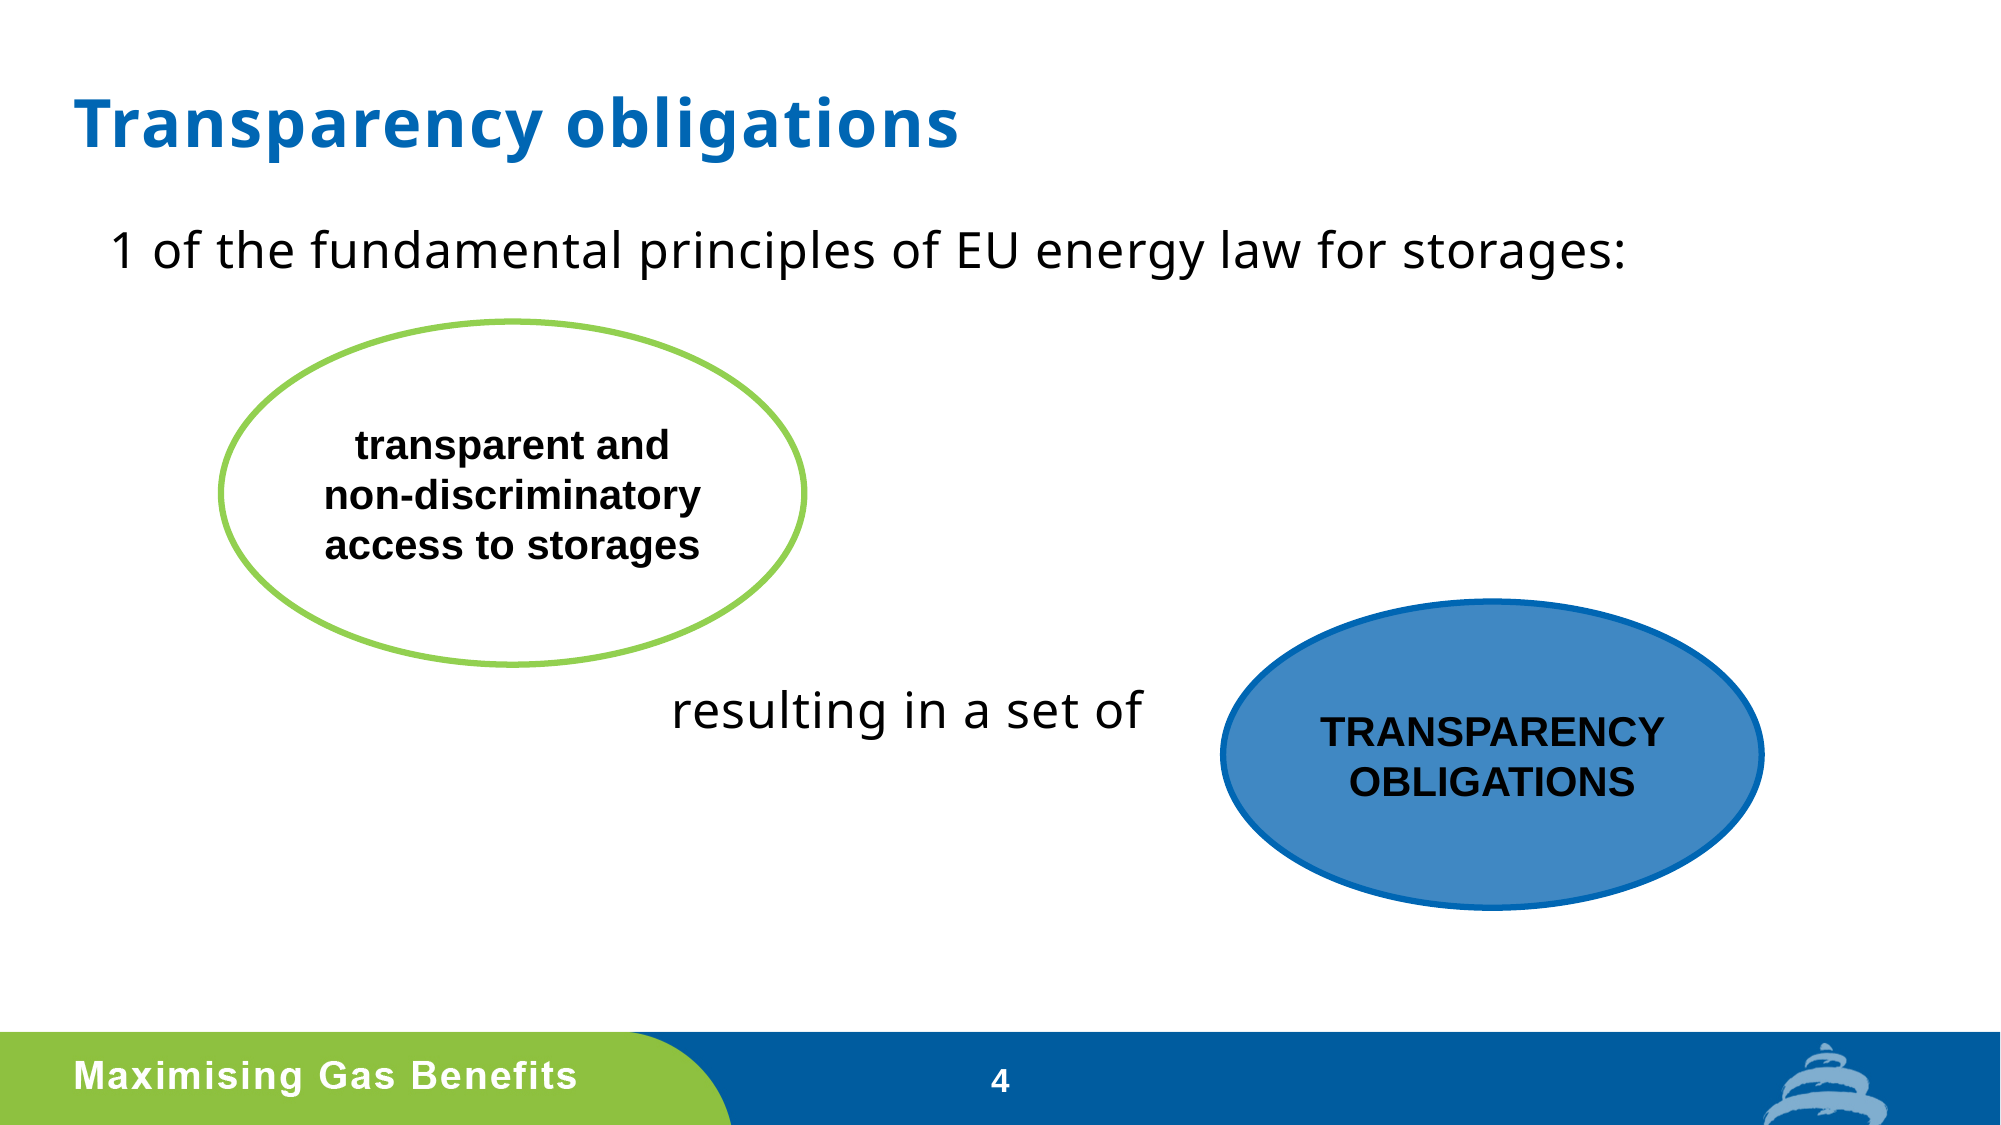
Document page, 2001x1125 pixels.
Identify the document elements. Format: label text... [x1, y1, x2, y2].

picture [0, 0, 2001, 1125]
title Transparency obligations [58, 63, 1938, 179]
list 1 of the fundamental principles of EU energy law for storages: resulting in a set of [94, 180, 1709, 962]
slide_number 4 [822, 1052, 1179, 1104]
text_box TRANSPARENCY OBLIGATIONS [1222, 600, 1763, 909]
text_box transparent and non-discriminatory access to storages [219, 320, 806, 666]
